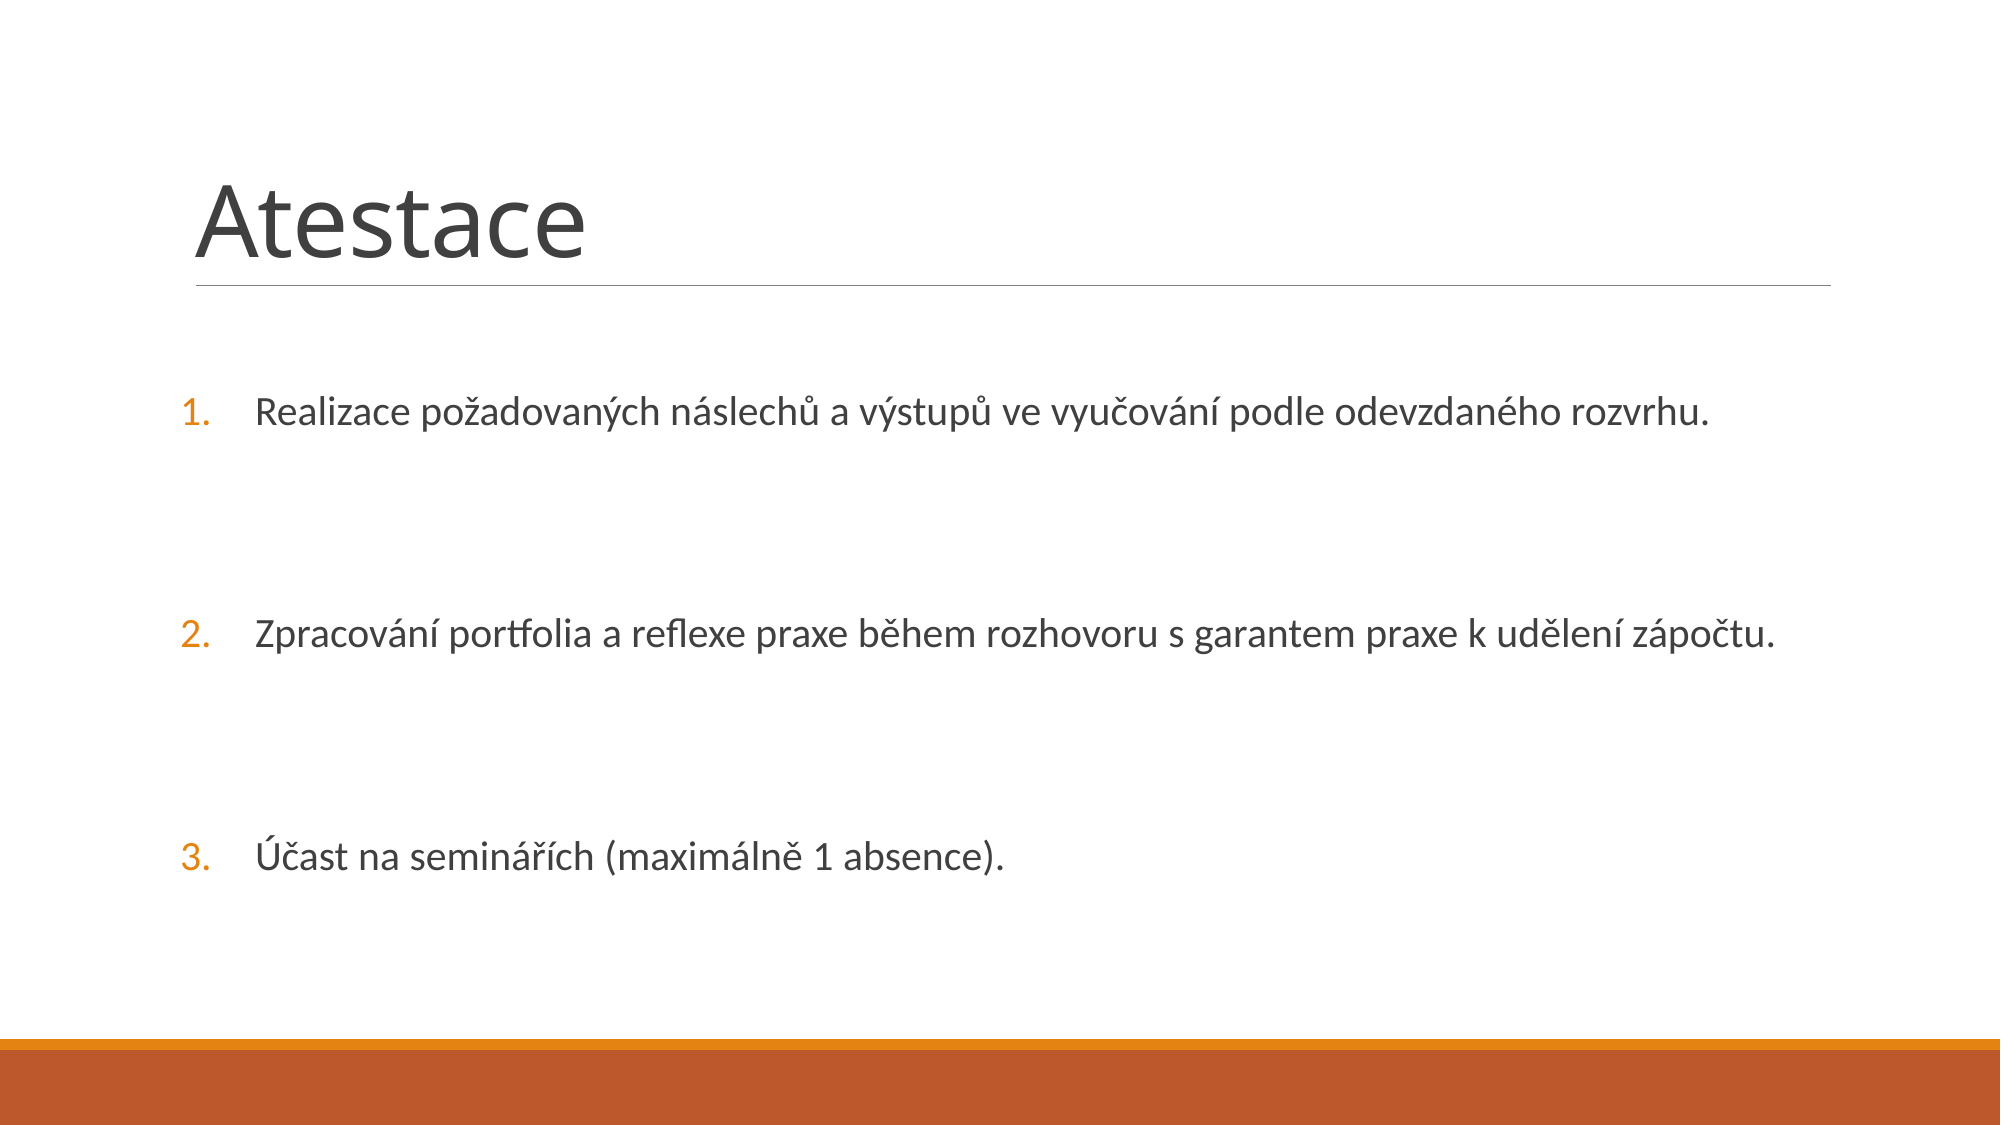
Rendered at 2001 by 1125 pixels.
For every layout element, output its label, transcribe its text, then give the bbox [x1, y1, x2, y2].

list Realizace požadovaných náslechů a výstupů ve vyučování podle odevzdaného rozvrhu. Zpracování portfolia a reflexe praxe během rozhovoru s garantem praxe k udělení zápočtu. Účast na seminářích (maximálně 1 absence). [180, 302, 1830, 963]
title Atestace [180, 47, 1830, 285]
